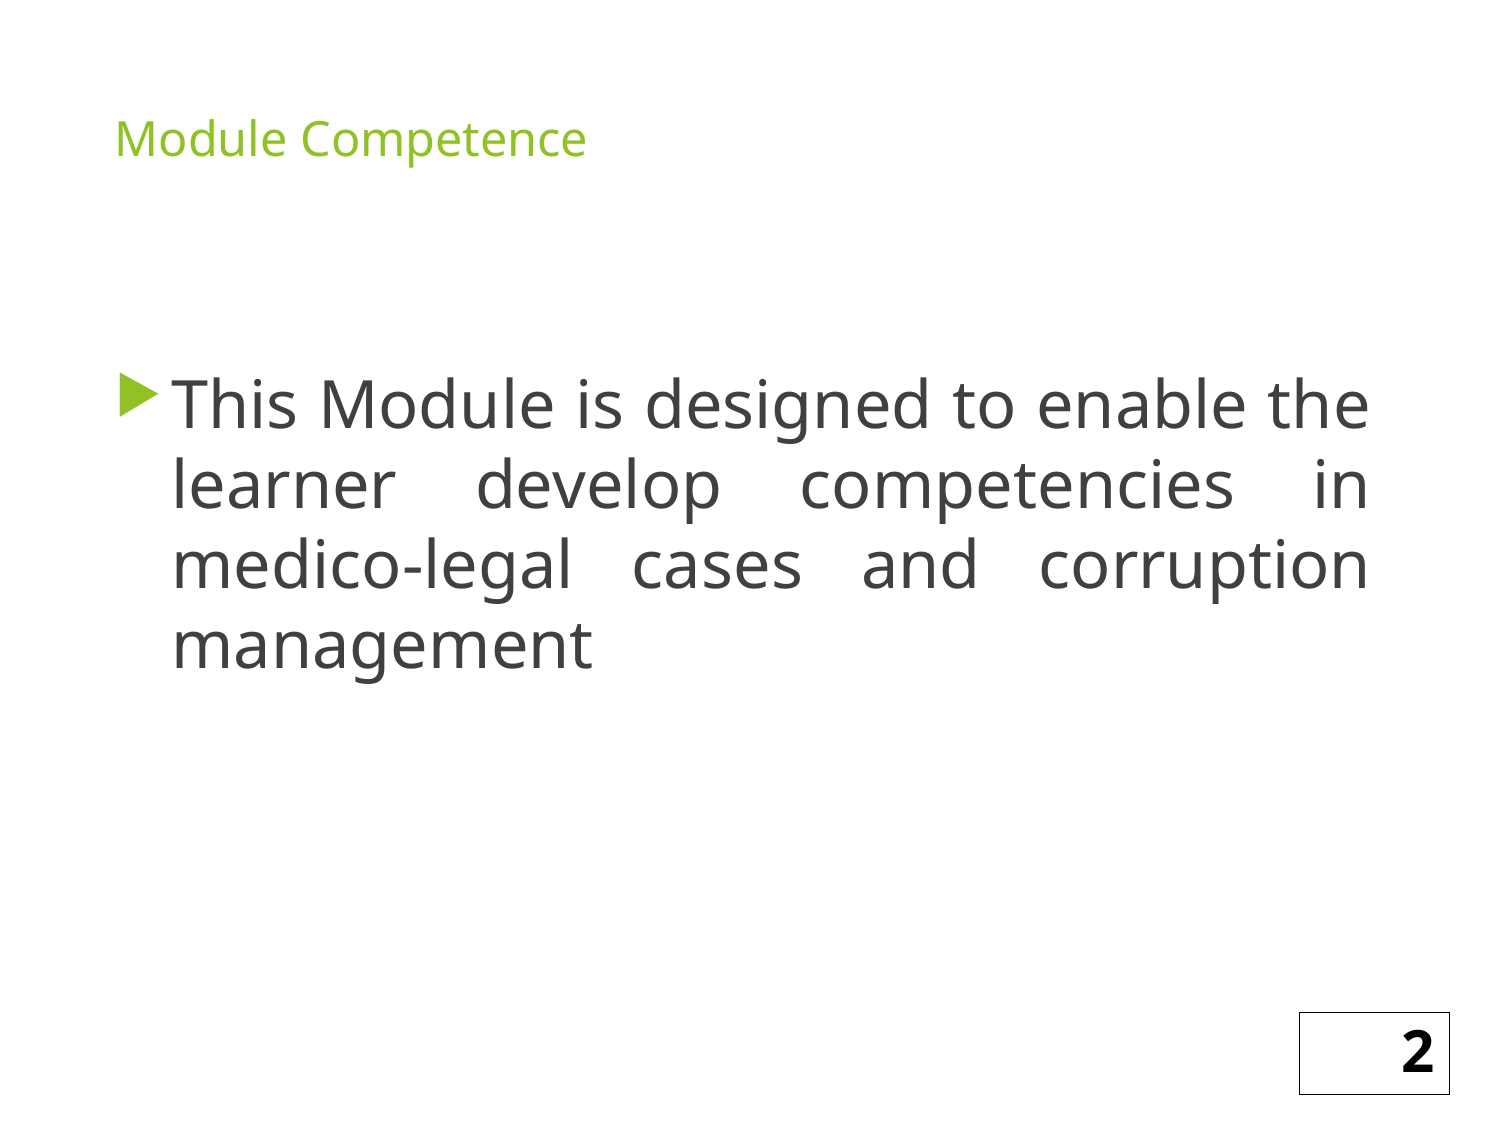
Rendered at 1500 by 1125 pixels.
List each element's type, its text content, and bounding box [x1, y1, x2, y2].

slide_number 2 [1299, 1012, 1450, 1095]
list This Module is designed to enable the learner develop competencies in medico-legal cases and corruption management [99, 354, 1388, 992]
title Module Competence [99, 99, 1142, 317]
